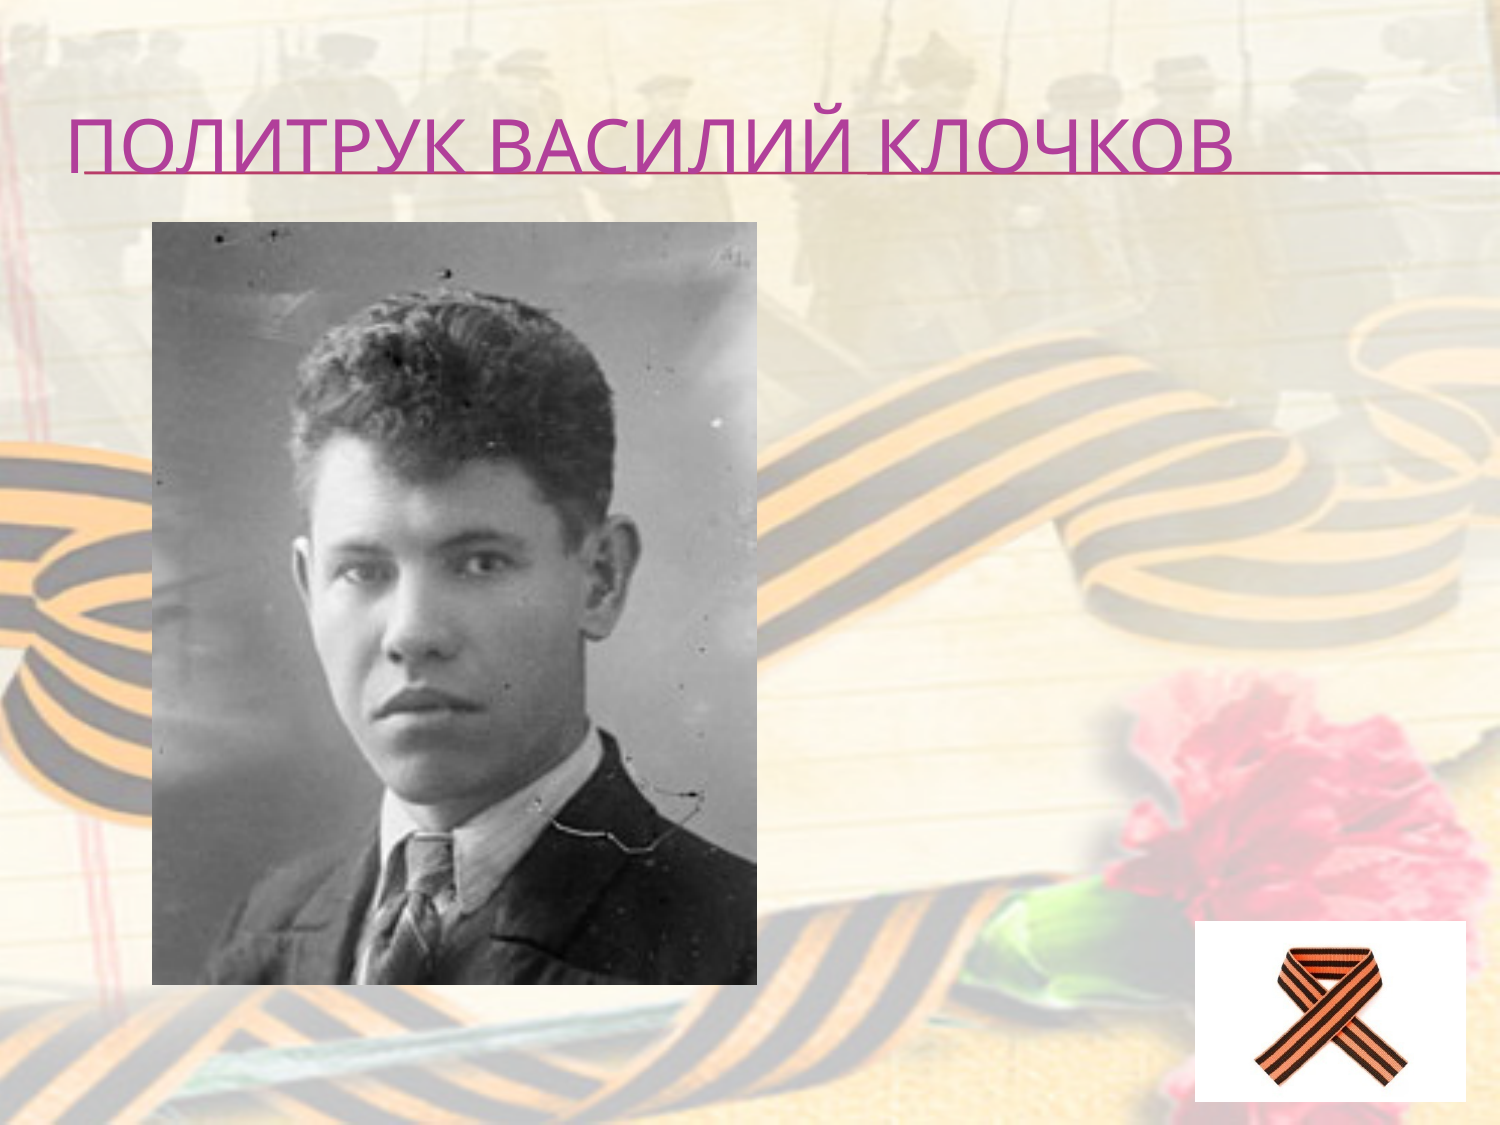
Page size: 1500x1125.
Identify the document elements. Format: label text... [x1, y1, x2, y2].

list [152, 222, 758, 985]
picture [1194, 921, 1466, 1102]
title Политрук Василий клочков [50, 75, 1475, 213]
